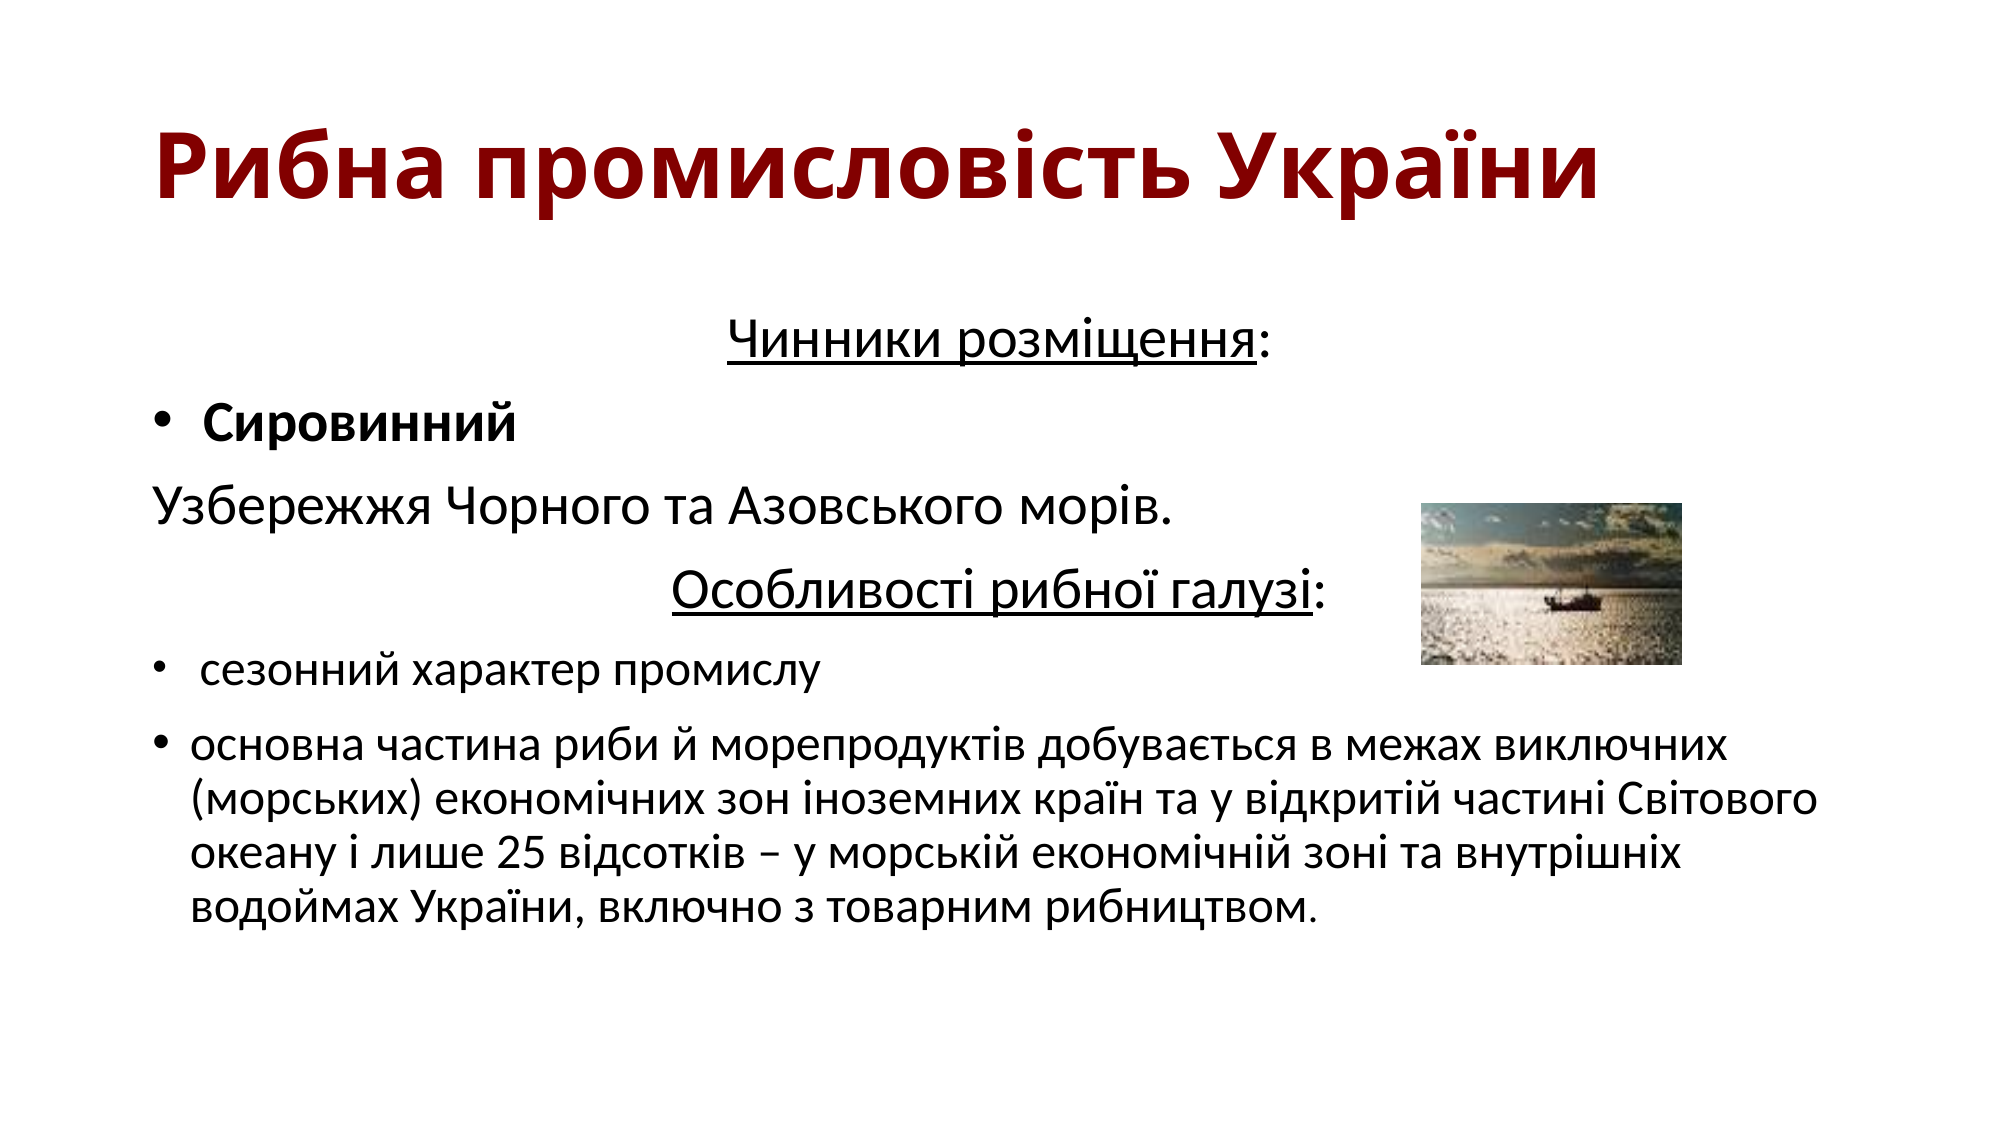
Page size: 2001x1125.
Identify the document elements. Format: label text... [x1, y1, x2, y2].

picture [1421, 503, 1682, 665]
list Чинники розміщення: Сировинний Узбережжя Чорного та Азовського морів. Особливості рибної галузі: сезонний характер промислу основна частина риби й морепродуктів добувається в межах виключних (морських) економічних зон іноземних країн та у відкритій частині Світового океану і лише 25 відсотків – у морській економічній зоні та внутрішніх водоймах України, включно з товарним рибництвом. [137, 299, 1863, 1014]
title Рибна промисловість України [137, 59, 1863, 278]
